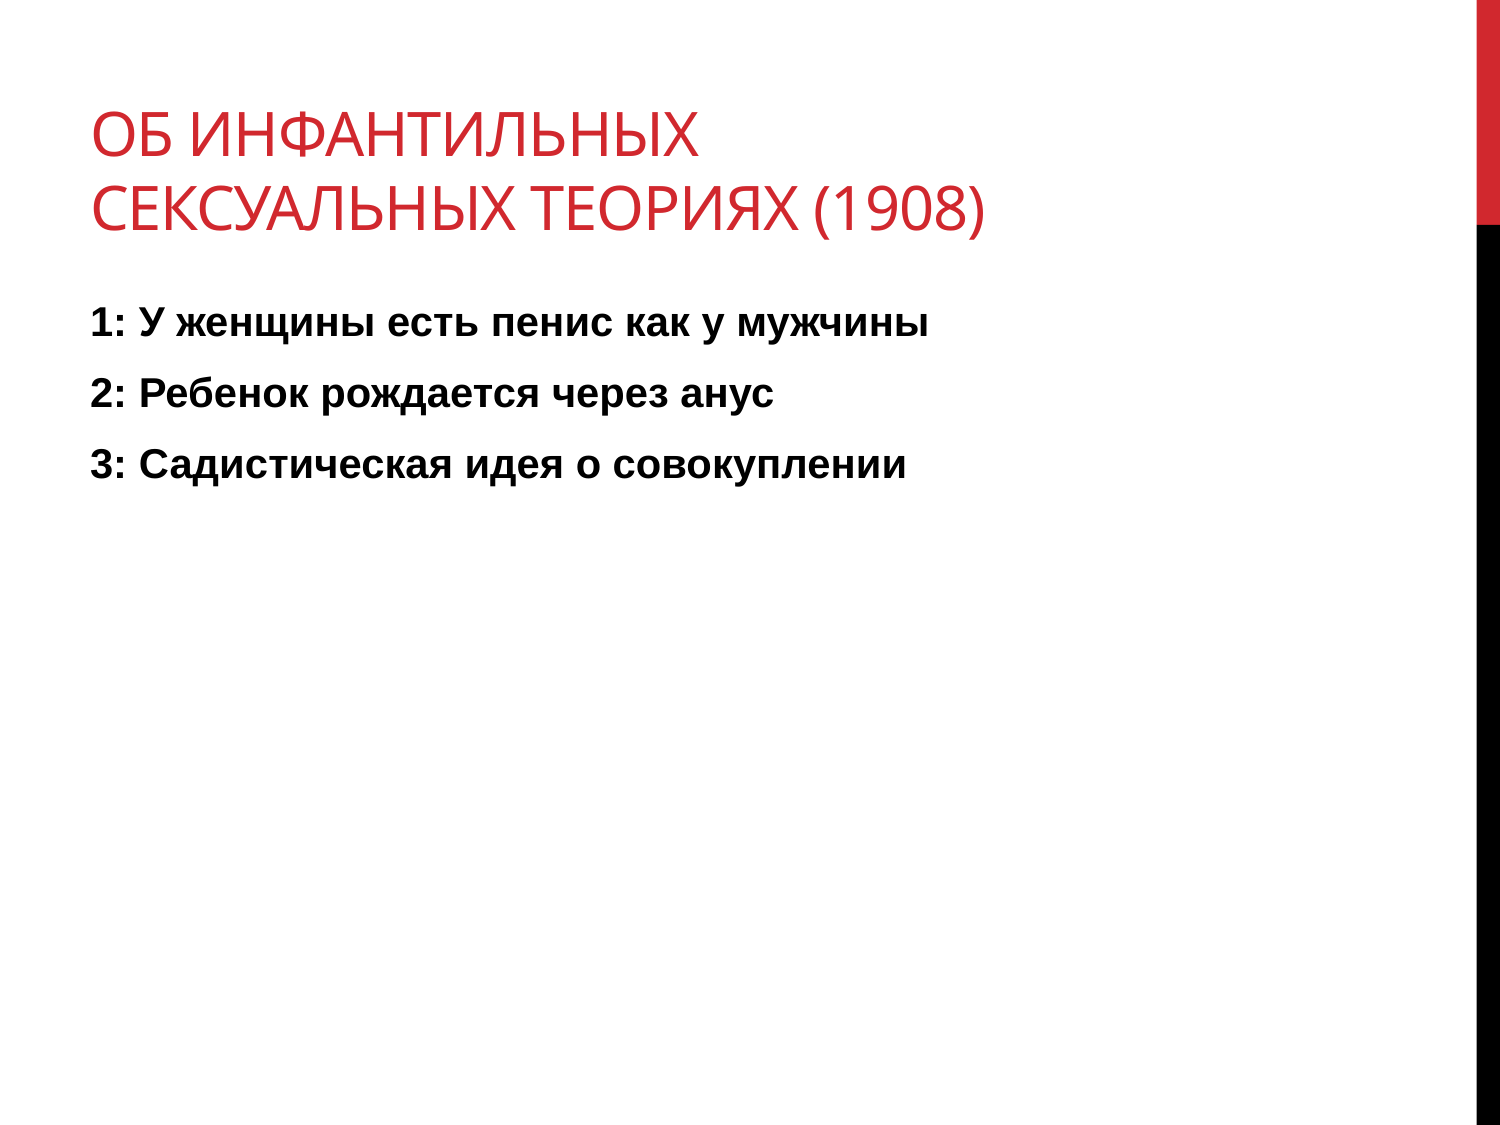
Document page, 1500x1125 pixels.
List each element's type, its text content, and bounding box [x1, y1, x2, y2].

title Об инфантильных сексуальных теориях (1908) [75, 25, 1025, 250]
list 1: У женщины есть пенис как у мужчины 2: Ребенок рождается через анус 3: Садистическая идея о совокуплении [75, 287, 1325, 1005]
